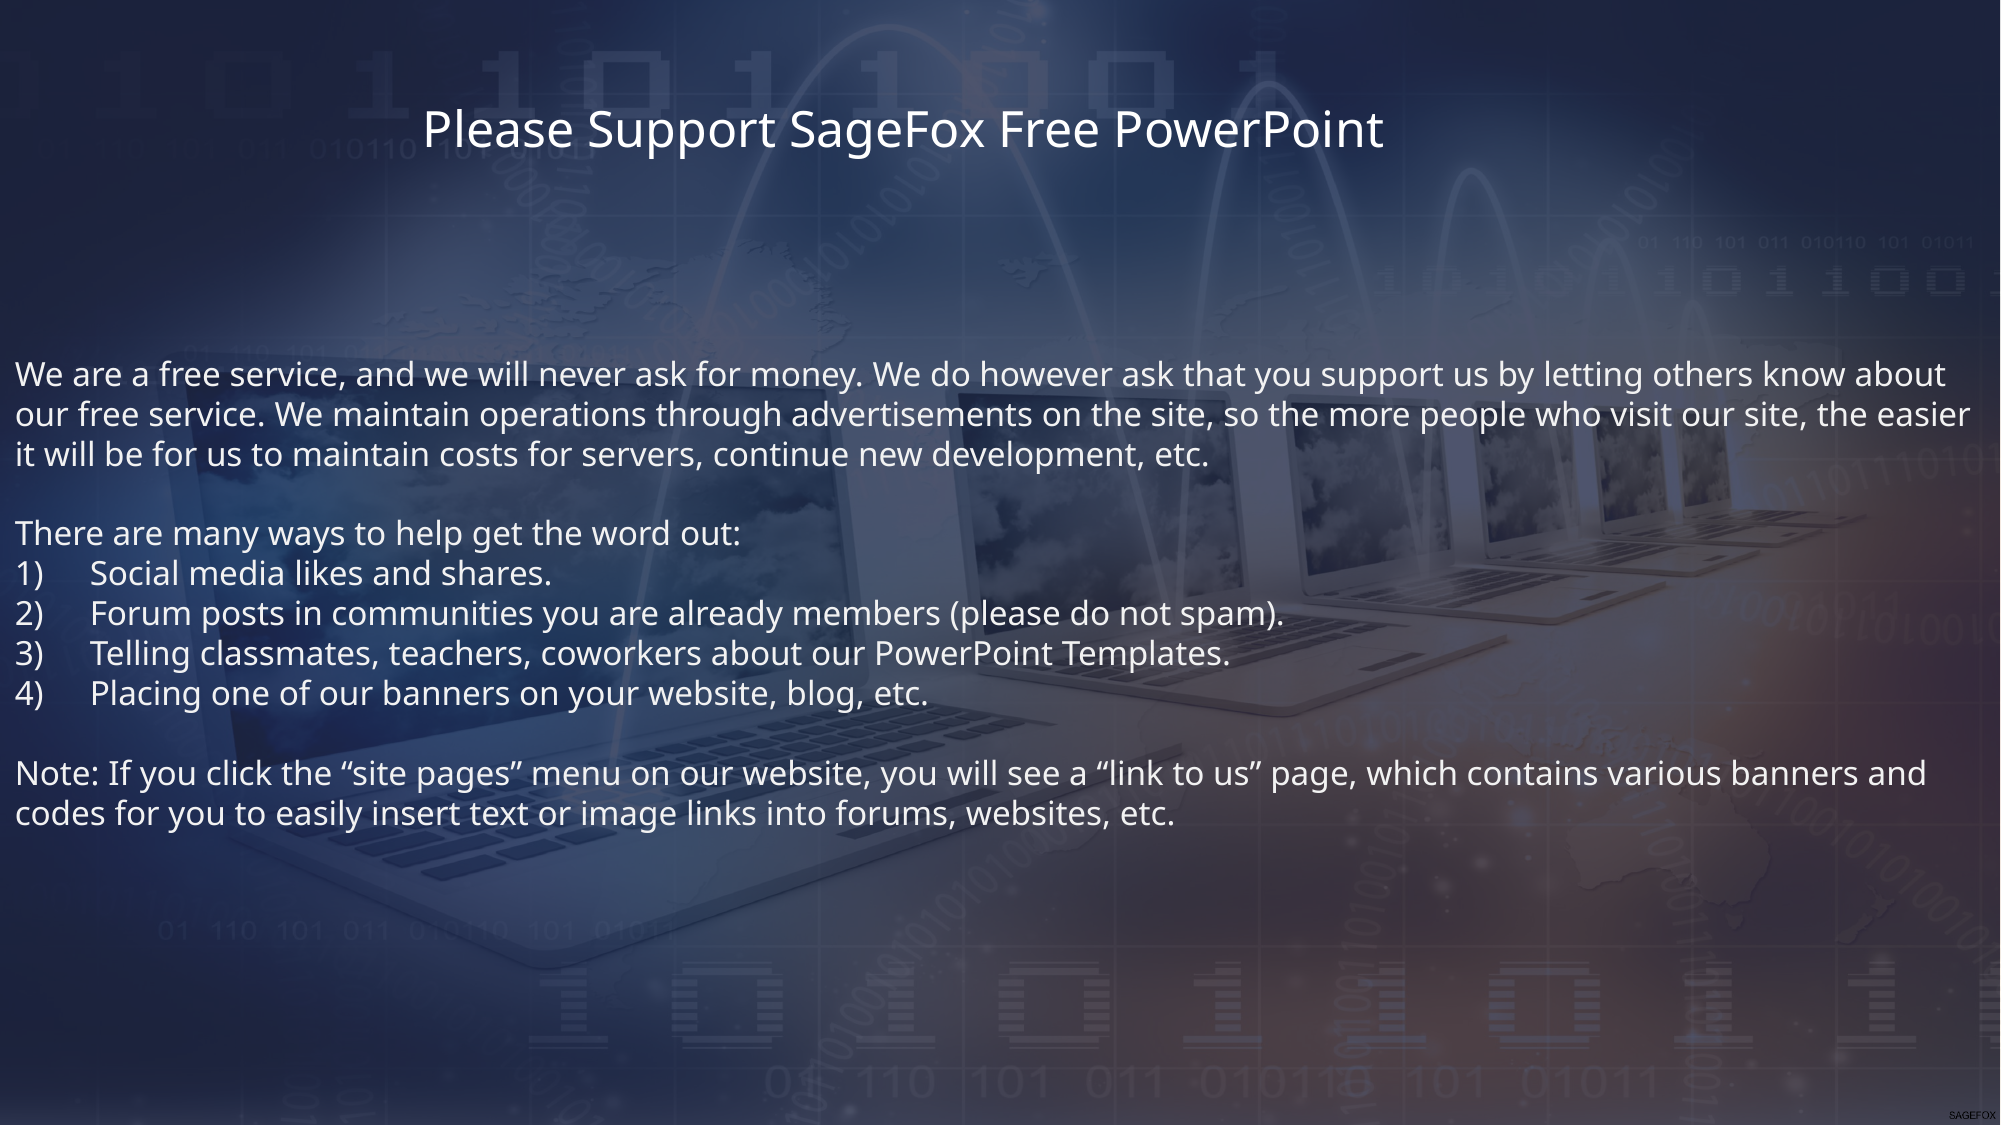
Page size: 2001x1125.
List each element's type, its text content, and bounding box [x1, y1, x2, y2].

title Please Support SageFox Free PowerPoint [363, 72, 1444, 190]
text_box We are a free service, and we will never ask for money. We do however ask that you support us by letting others know about our free service. We maintain operations through advertisements on the site, so the more people who visit our site, the easier it will be for us to maintain costs for servers, continue new development, etc. There are many ways to help get the word out: Social media likes and shares. Forum posts in communities you are already members (please do not spam). Telling classmates, teachers, coworkers about our PowerPoint Templates. Placing one of our banners on your website, blog, etc. Note: If you click the “site pages” menu on our website, you will see a “link to us” page, which contains various banners and codes for you to easily insert text or image links into forums, websites, etc. [0, 0, 2000, 1125]
